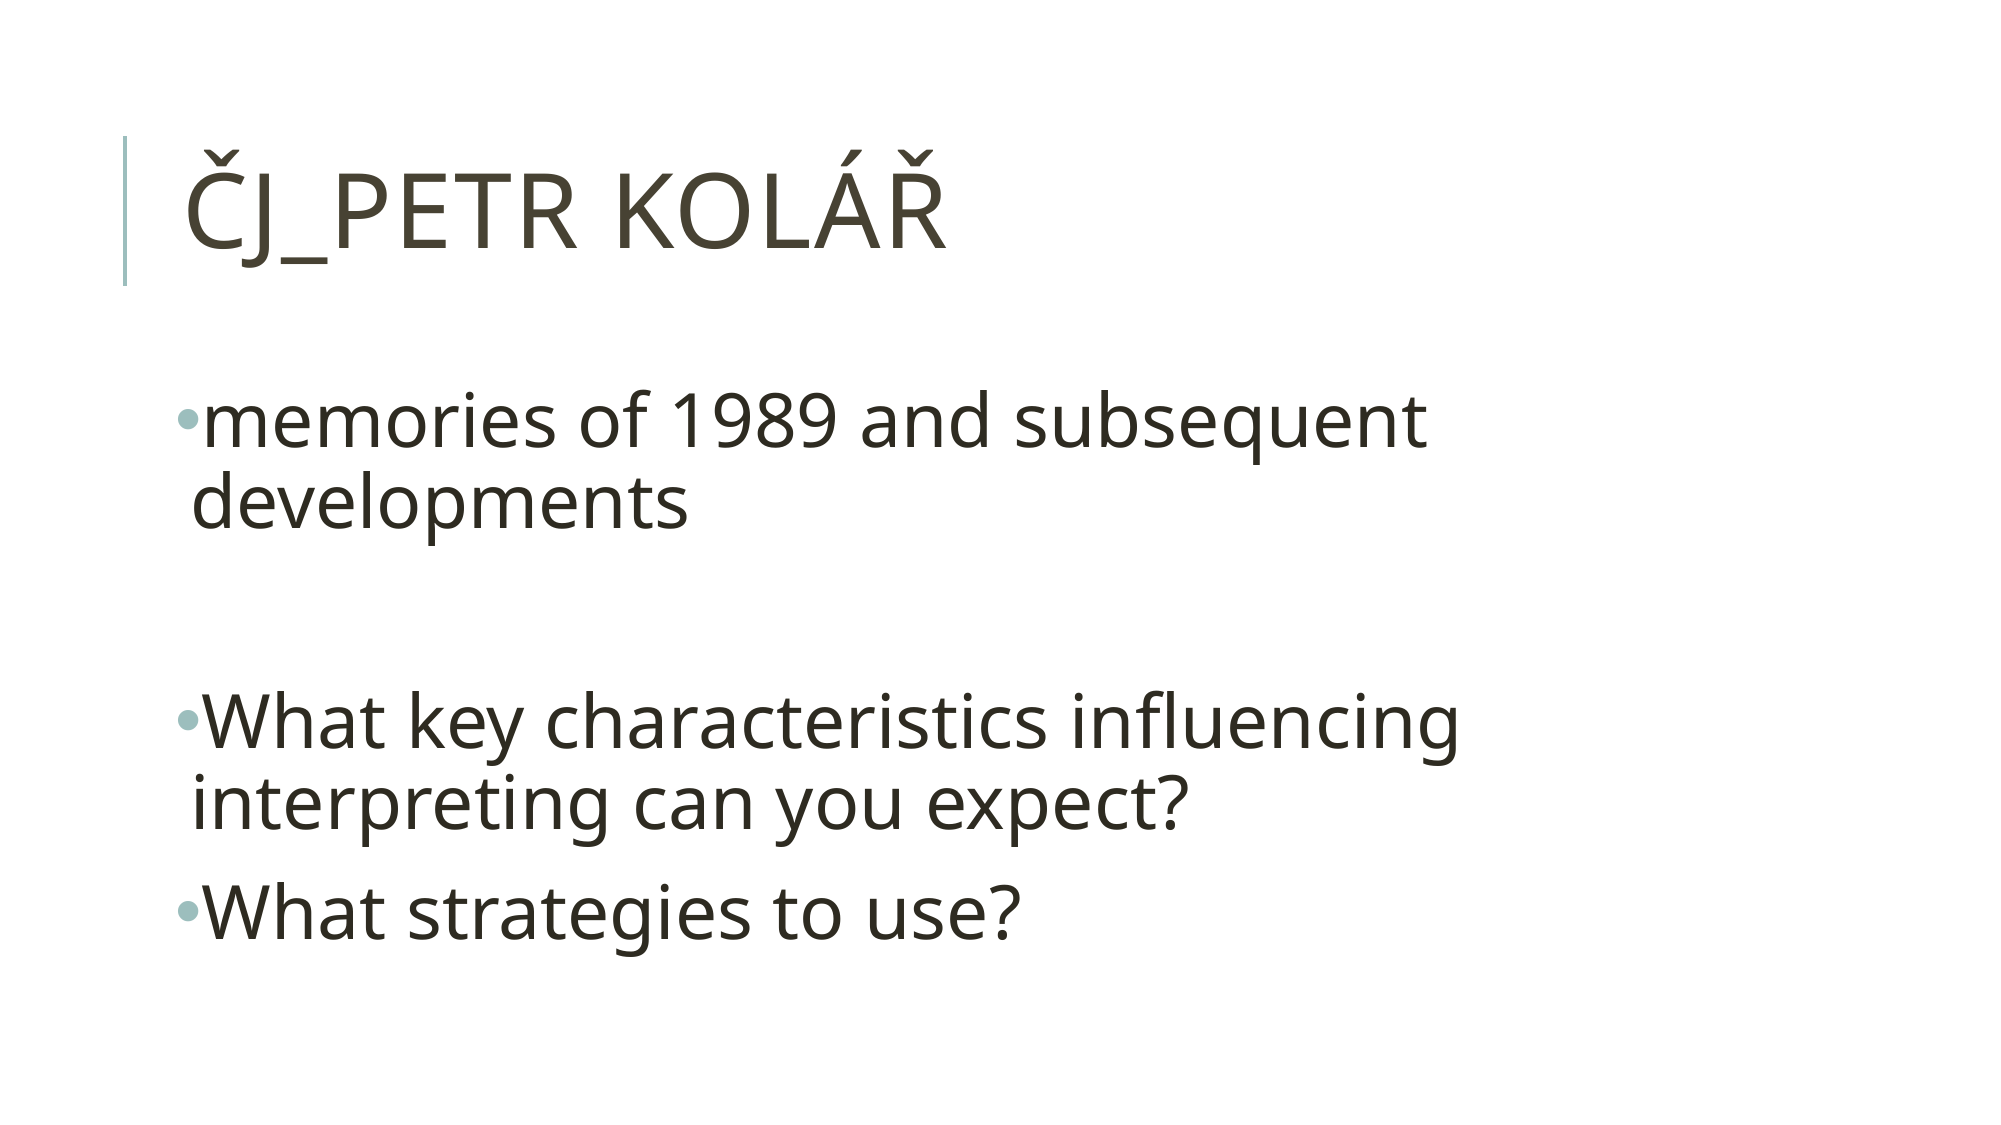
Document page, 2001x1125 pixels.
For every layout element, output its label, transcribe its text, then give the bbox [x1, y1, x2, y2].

title ČJ_Petr kolář [168, 96, 1763, 342]
list memories of 1989 and subsequent developments What key characteristics influencing interpreting can you expect? What strategies to use? [168, 375, 1763, 1035]
